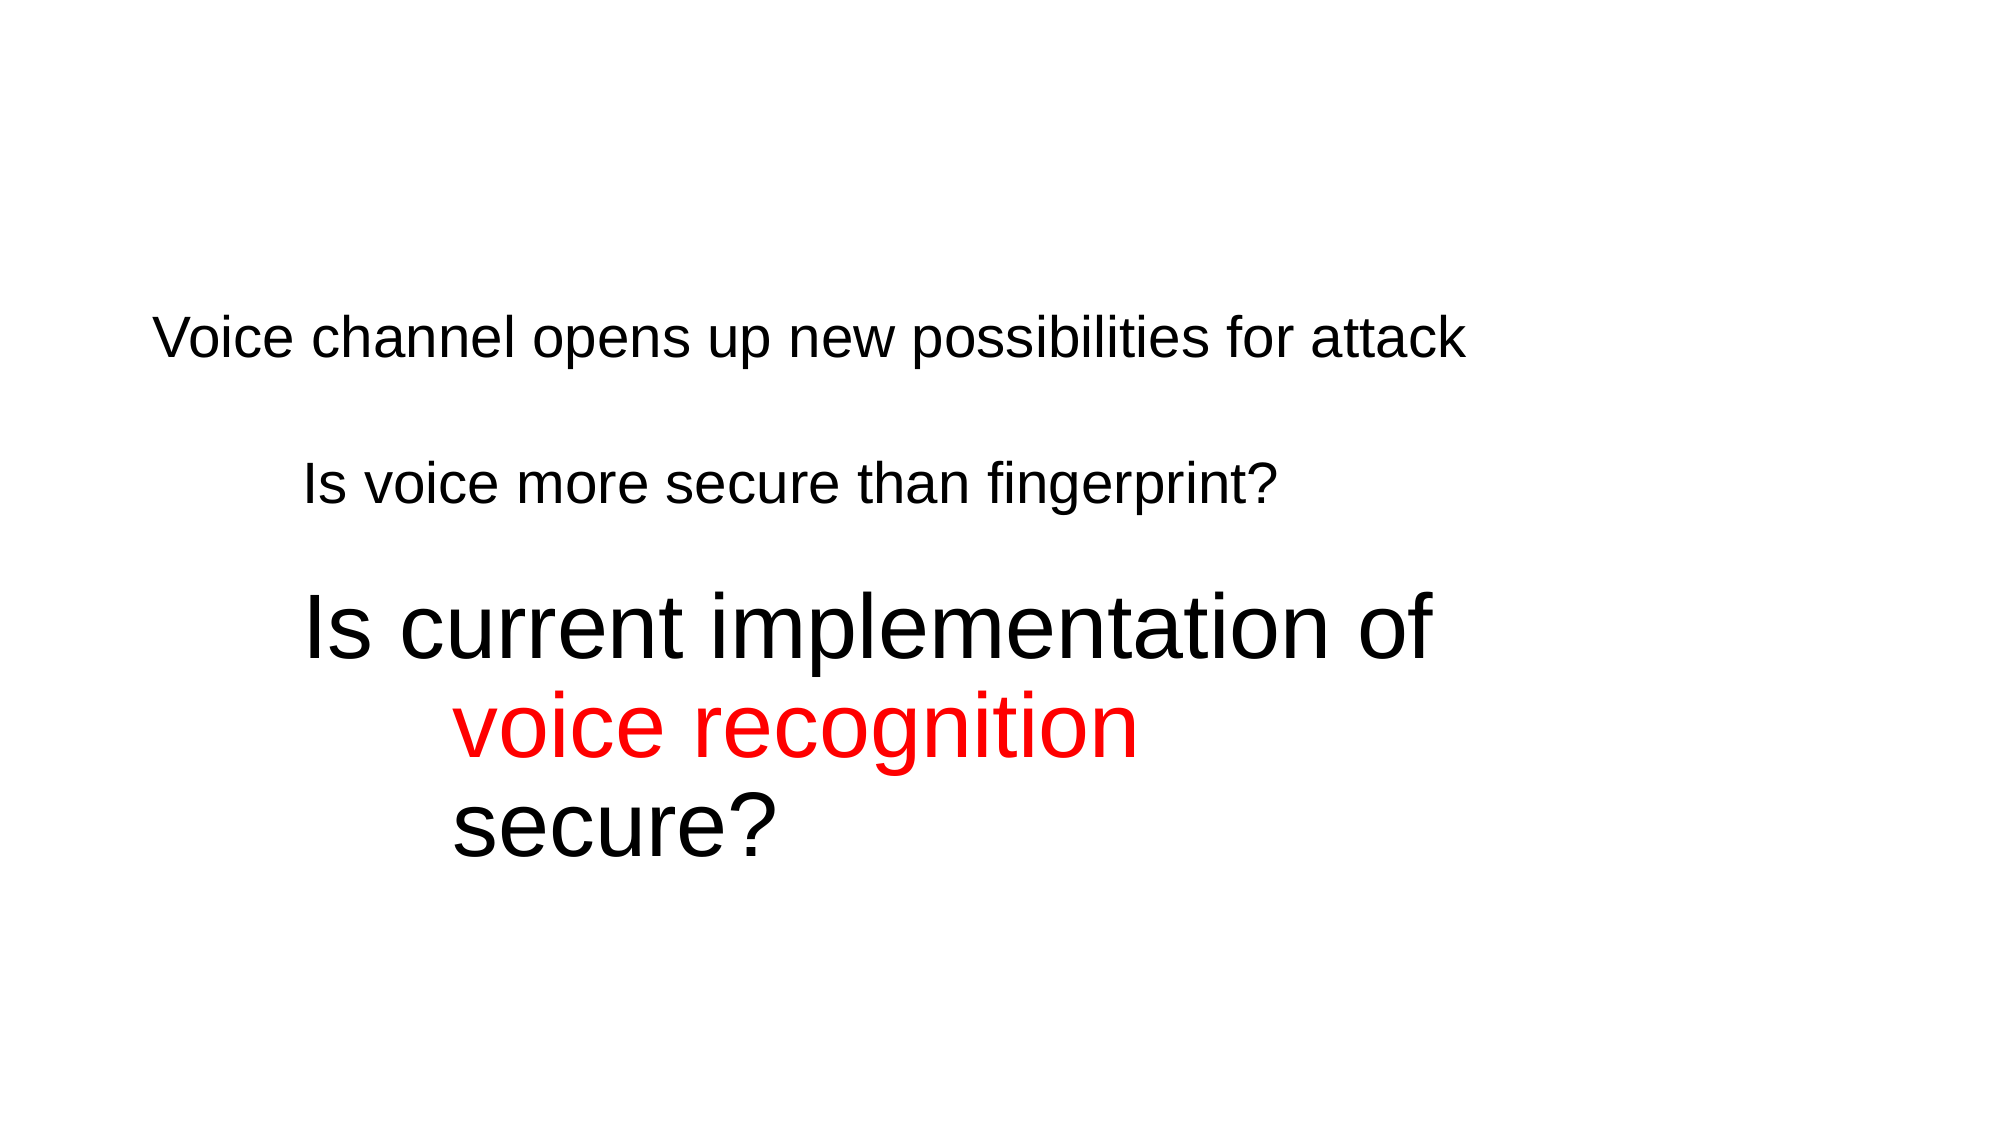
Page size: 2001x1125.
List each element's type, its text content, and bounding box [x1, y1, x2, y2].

list Voice channel opens up new possibilities for attack Is voice more secure than fingerprint? Is current implementation of voice recognition secure? [137, 299, 1863, 1014]
